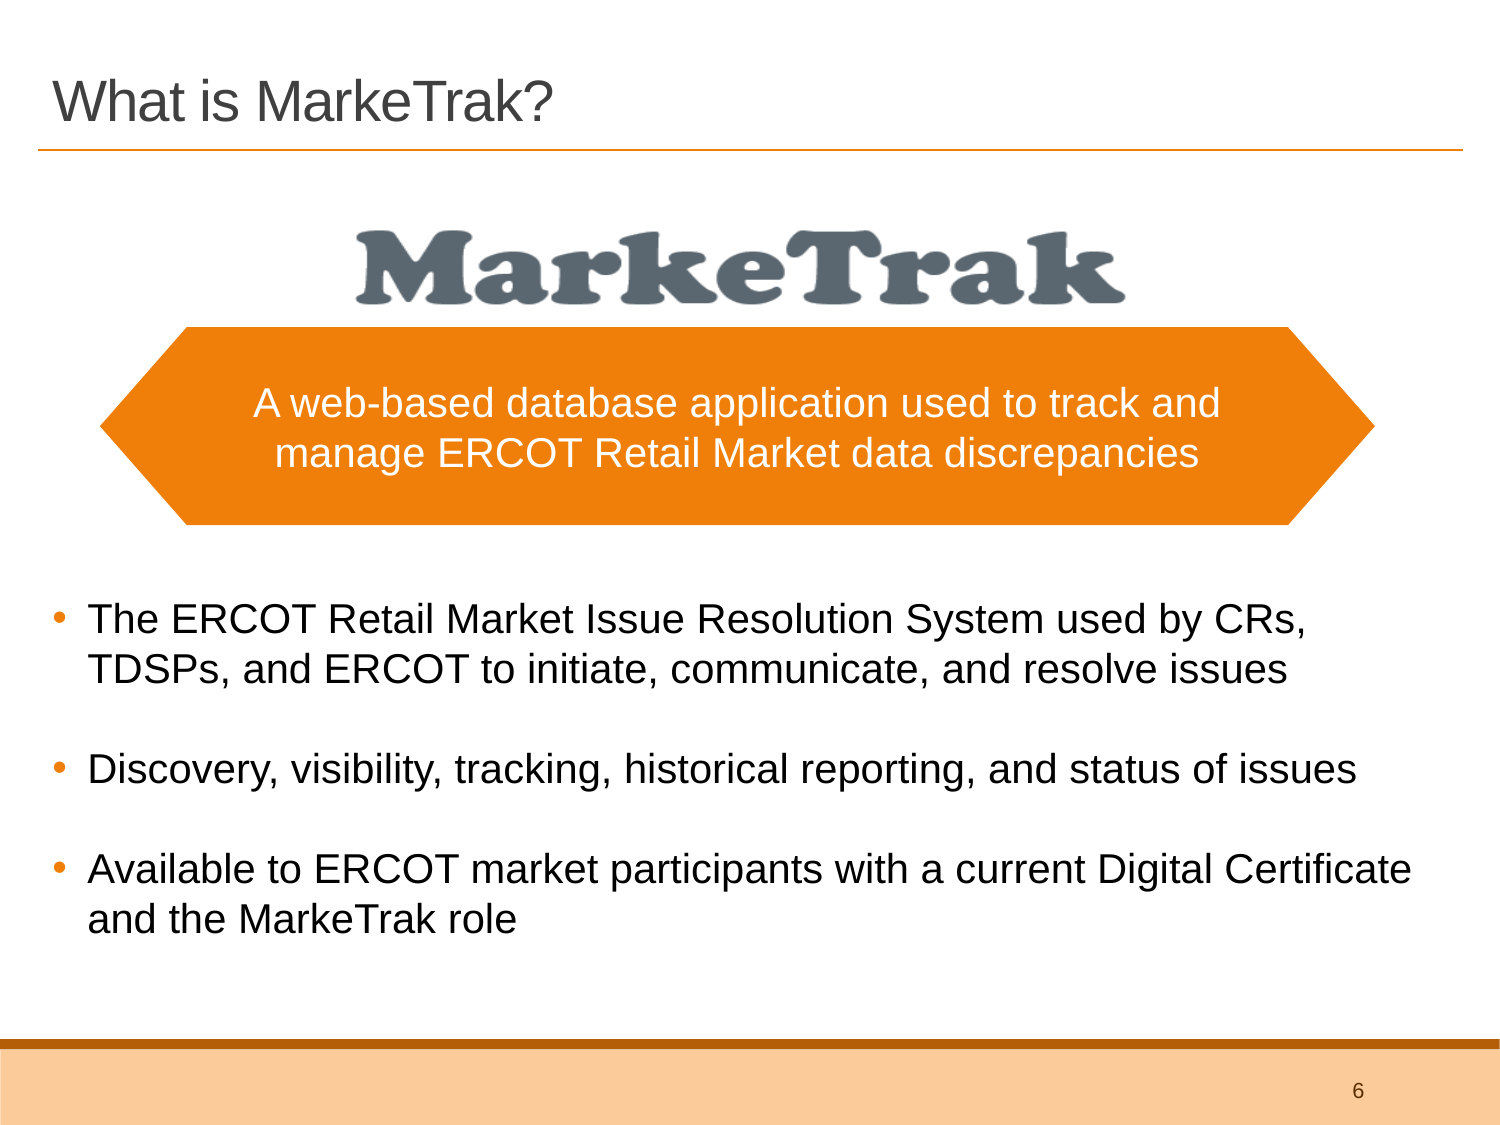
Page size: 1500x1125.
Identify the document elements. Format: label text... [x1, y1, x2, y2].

slide_number 6 [1218, 1059, 1380, 1120]
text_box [99, 227, 1376, 526]
title What is MarkeTrak? [37, 37, 1275, 141]
text_box The ERCOT Retail Market Issue Resolution System used by CRs, TDSPs, and ERCOT to initiate, communicate, and resolve issues Discovery, visibility, tracking, historical reporting, and status of issues Available to ERCOT market participants with a current Digital Certificate and the MarkeTrak role [37, 584, 1463, 950]
